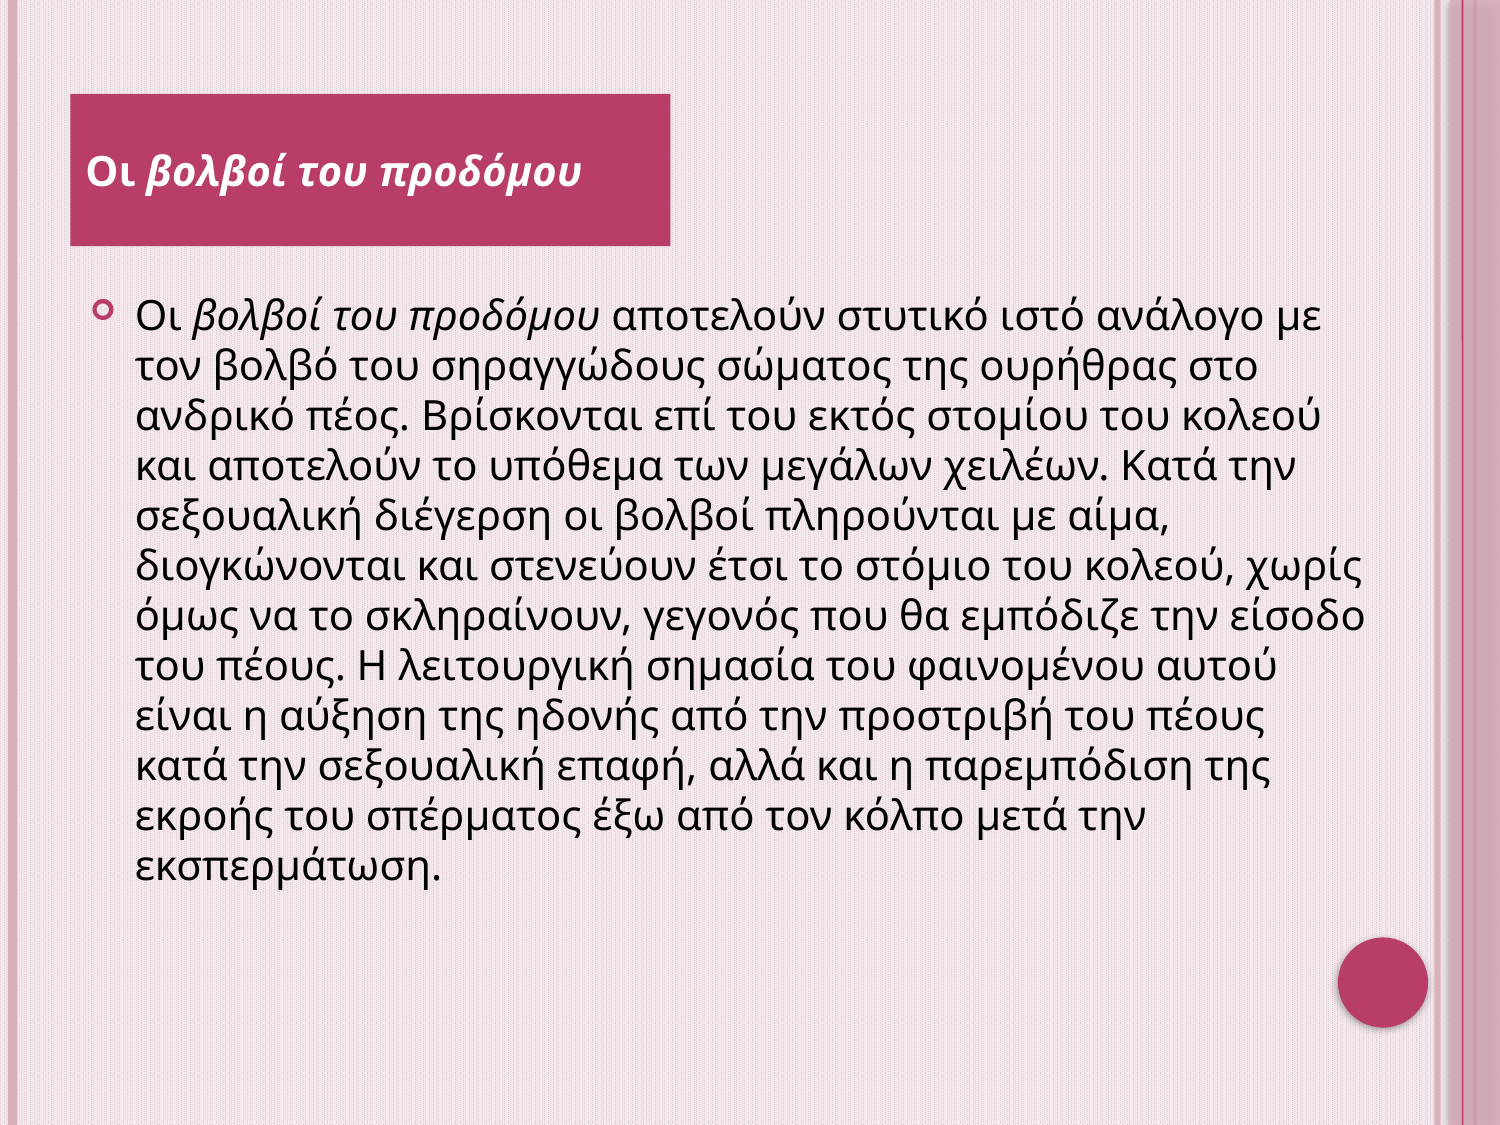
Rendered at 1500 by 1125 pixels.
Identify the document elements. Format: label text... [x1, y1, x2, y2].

list Οι βολβοί του προδόμου αποτελούν στυτικό ιστό ανάλογο με τον βολβό του σηραγγώδους σώματος της ουρήθρας στο ανδρικό πέος. Βρίσκονται επί του εκτός στομίου του κολεού και αποτελούν το υπόθεμα των μεγάλων χειλέων. Κατά την σεξουαλική διέγερση οι βολβοί πληρούνται με αίμα, διογκώνονται και στενεύουν έτσι το στόμιο του κολεού, χωρίς όμως να το σκληραίνουν, γεγονός που θα εμπόδιζε την είσοδο του πέους. Η λειτουργική σημασία του φαινομένου αυτού είναι η αύξηση της ηδονής από την προστριβή του πέους κατά την σεξουαλική επαφή, αλλά και η παρεμπόδιση της εκροής του σπέρματος έξω από τον κόλπο μετά την εκσπερμάτωση. [74, 281, 1384, 1026]
list Οι βολβοί του προδόμου [70, 93, 671, 247]
